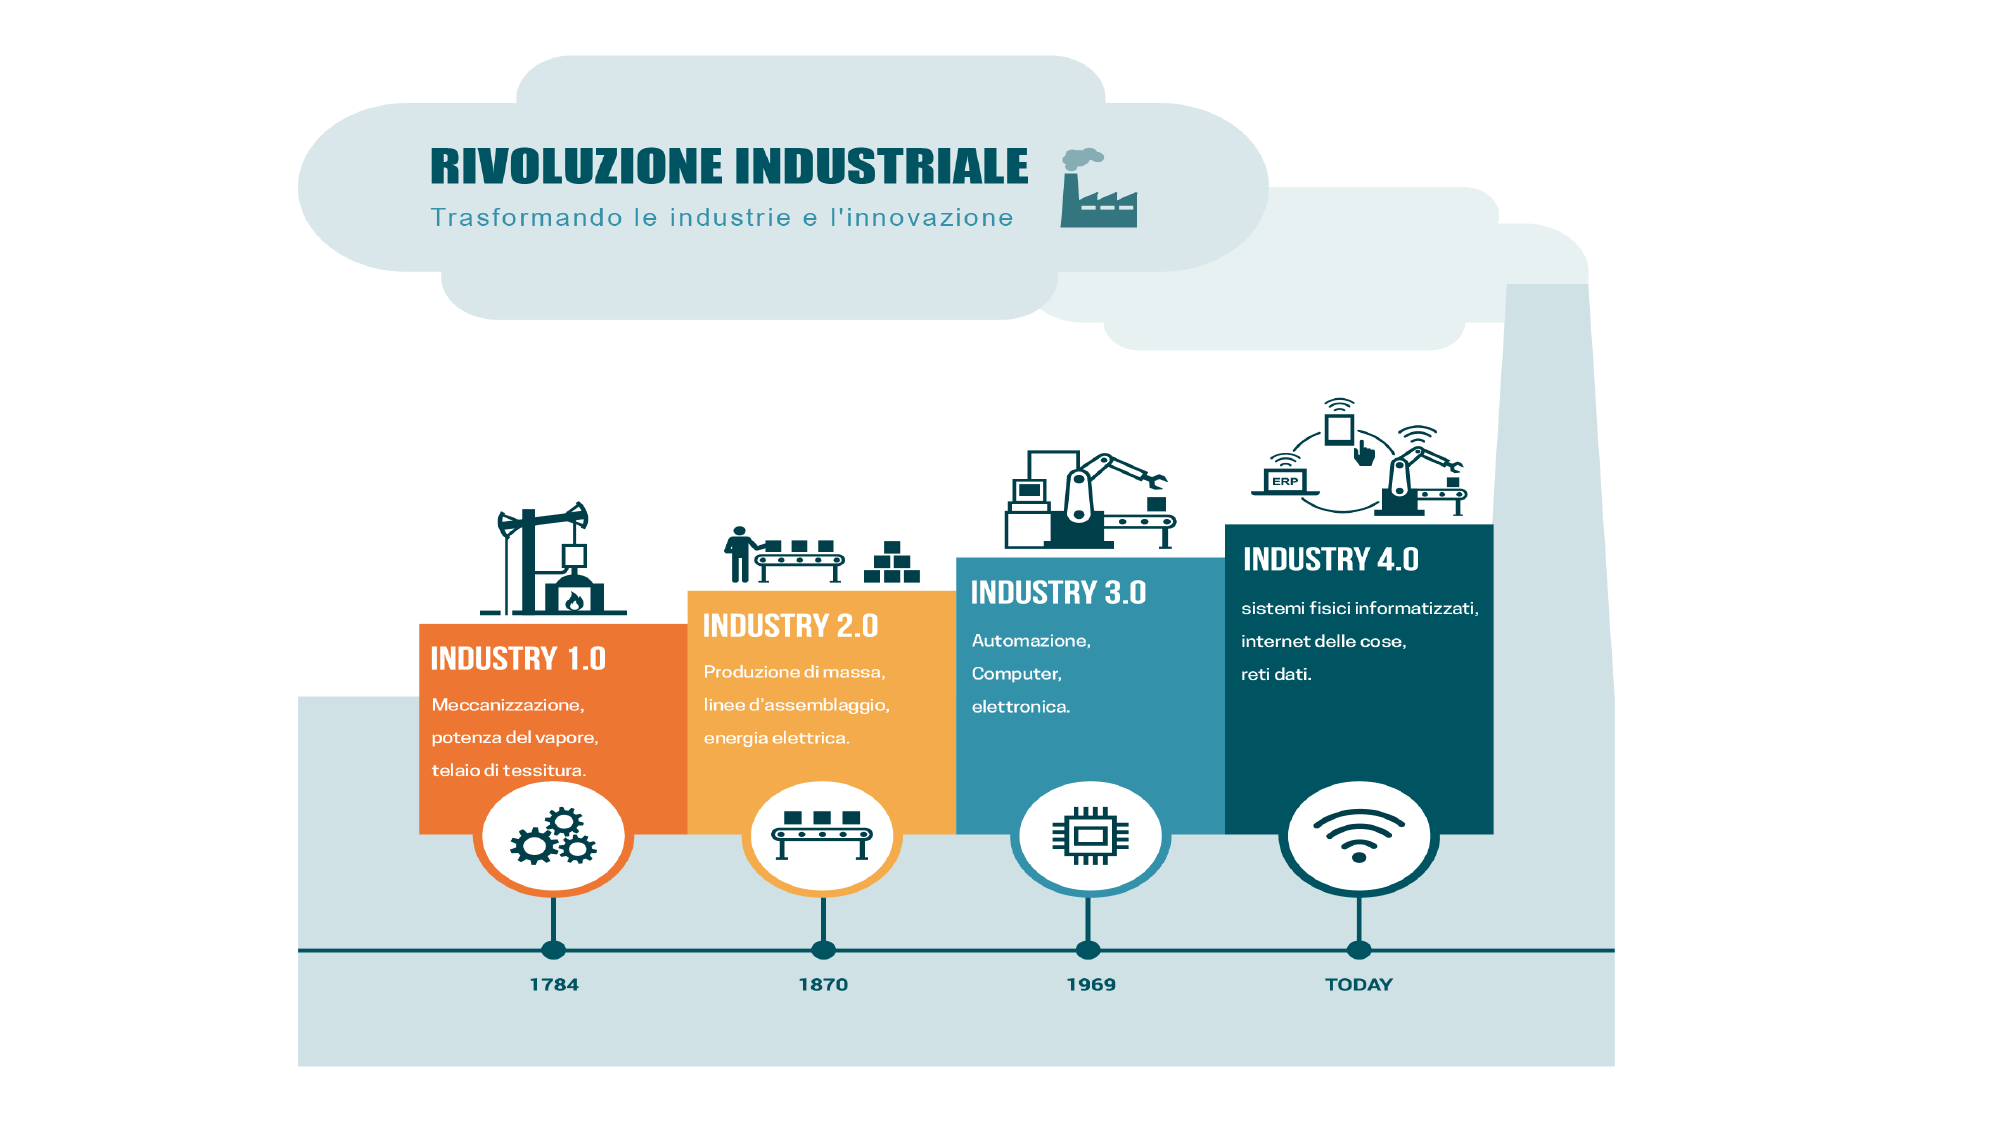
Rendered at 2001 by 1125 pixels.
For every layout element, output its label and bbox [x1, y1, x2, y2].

picture [223, 0, 1688, 1125]
